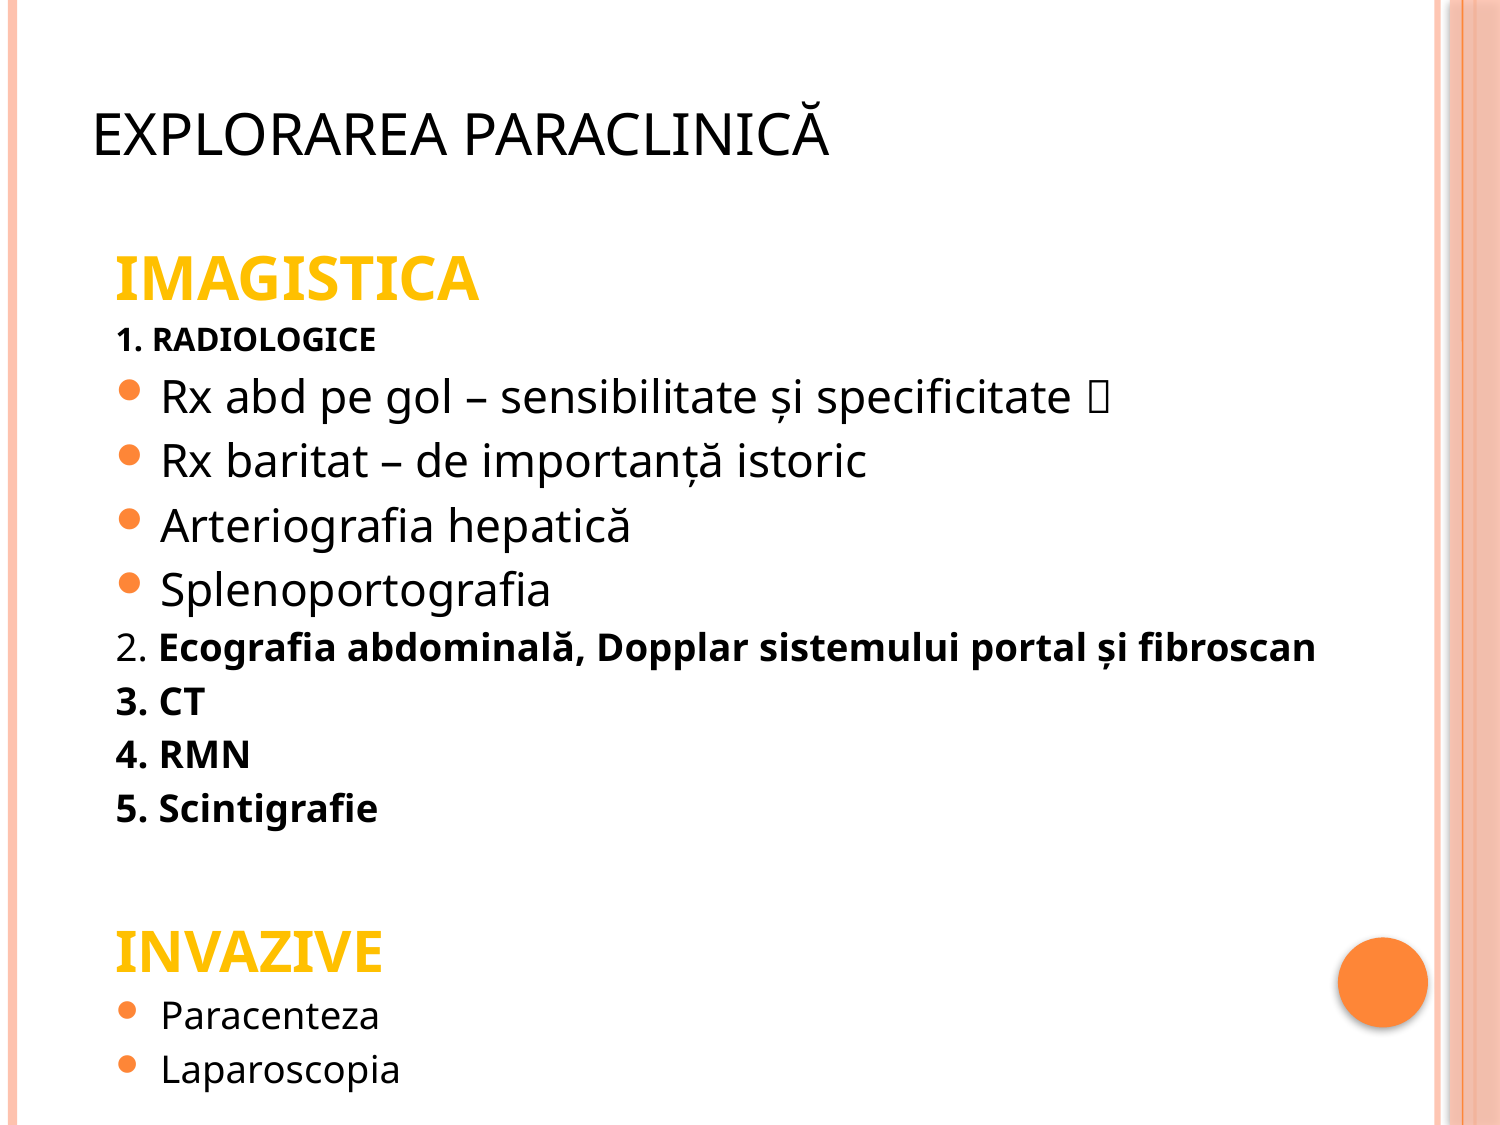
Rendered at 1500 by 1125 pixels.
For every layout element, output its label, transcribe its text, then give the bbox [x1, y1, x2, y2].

list IMAGISTICA 1. RADIOLOGICE Rx abd pe gol – sensibilitate şi specificitate  Rx baritat – de importanţă istoric Arteriografia hepatică Splenoportografia 2. Ecografia abdominală, Dopplar sistemului portal şi fibroscan 3. CT 4. RMN 5. Scintigrafie INVAZIVE Paracenteza Laparoscopia [41, 231, 1377, 1106]
title EXPLORAREA PARACLINICĂ [76, 66, 1302, 231]
